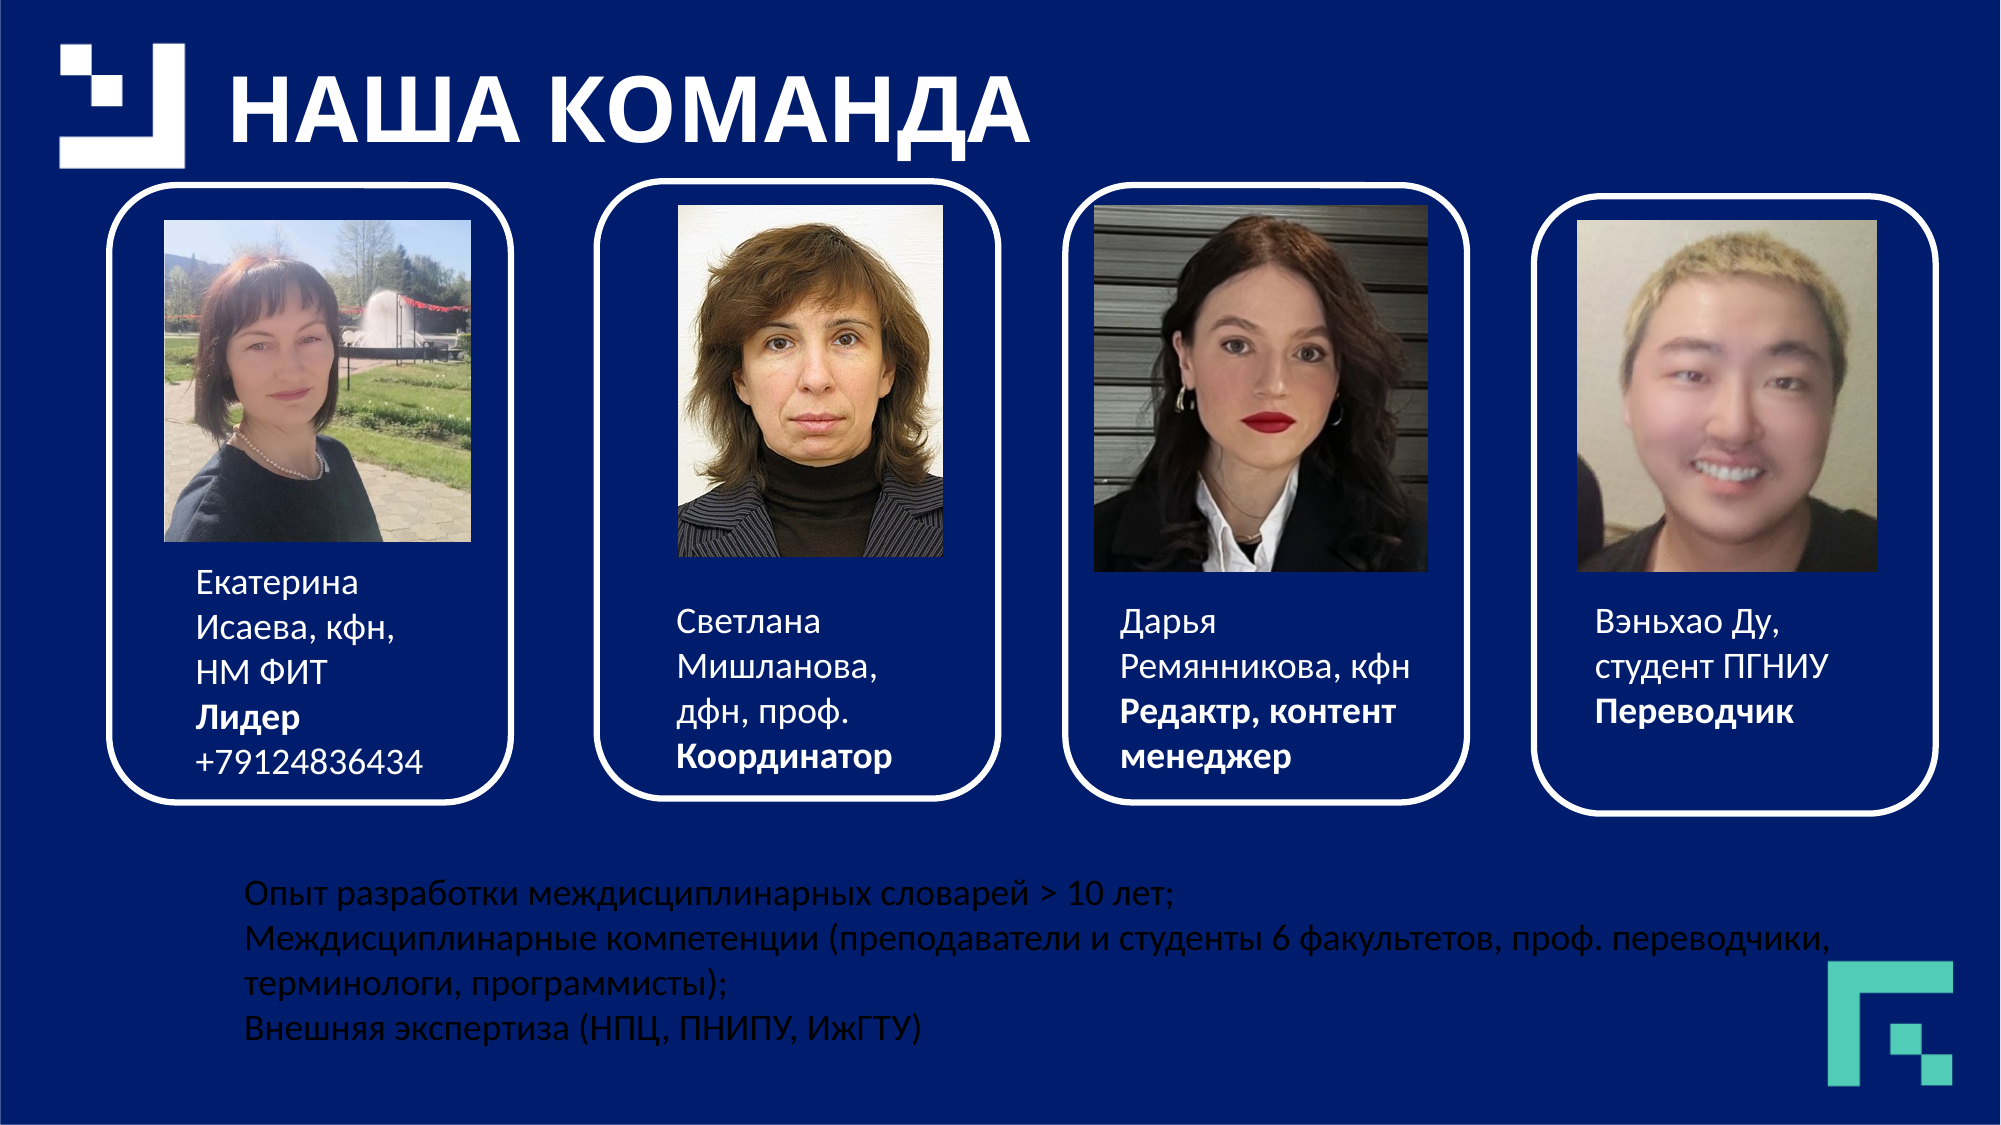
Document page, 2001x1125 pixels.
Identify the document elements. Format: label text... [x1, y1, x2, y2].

text_box Екатерина Исаева, кфн, НМ ФИТ Лидер +79124836434 [180, 549, 471, 834]
text_box [1064, 184, 1469, 798]
text_box Опыт разработки междисциплинарных словарей > 10 лет; Междисциплинарные компетенции (преподаватели и студенты 6 факультетов, проф. переводчики, терминологи, программисты); Внешняя экспертиза (НПЦ, ПНИПУ, ИжГТУ) [229, 860, 1883, 1055]
text_box Светлана Мишланова, дфн, проф. Координатор [661, 588, 972, 829]
text_box [595, 180, 1000, 800]
text_box [108, 184, 512, 804]
text_box [1532, 195, 1937, 815]
title НАША КОМАНДА [210, 4, 1936, 222]
text_box Вэньхао Ду, студент ПГНИУ Переводчик [1579, 588, 1890, 784]
picture [0, 0, 2001, 1125]
text_box Дарья Ремянникова, кфн Редактр, контент менеджер [1105, 588, 1455, 829]
